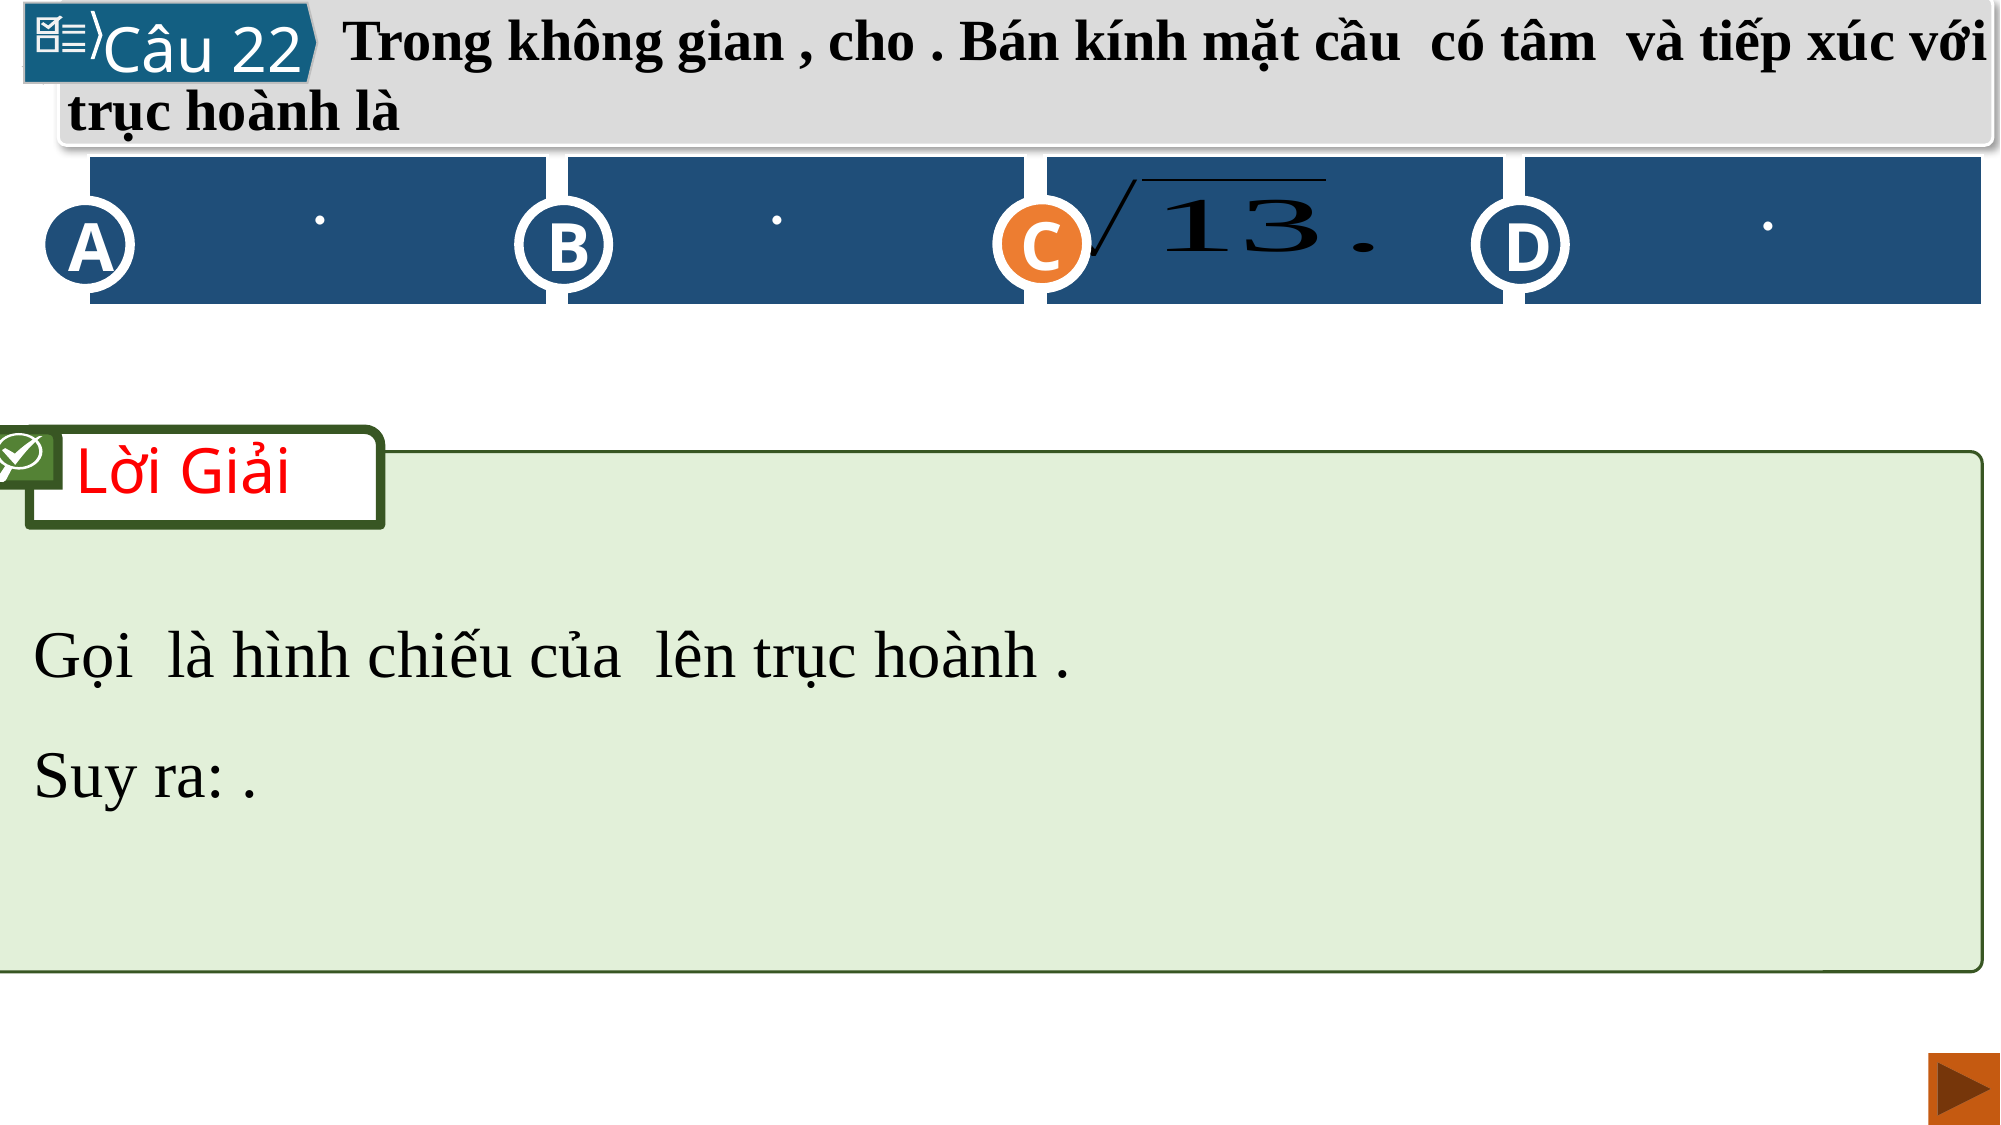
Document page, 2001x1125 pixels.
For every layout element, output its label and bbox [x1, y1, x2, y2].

text_box [40, 142, 1983, 308]
text_box [0, 423, 1983, 972]
text_box [24, 0, 2000, 160]
text_box [1927, 1052, 2000, 1125]
